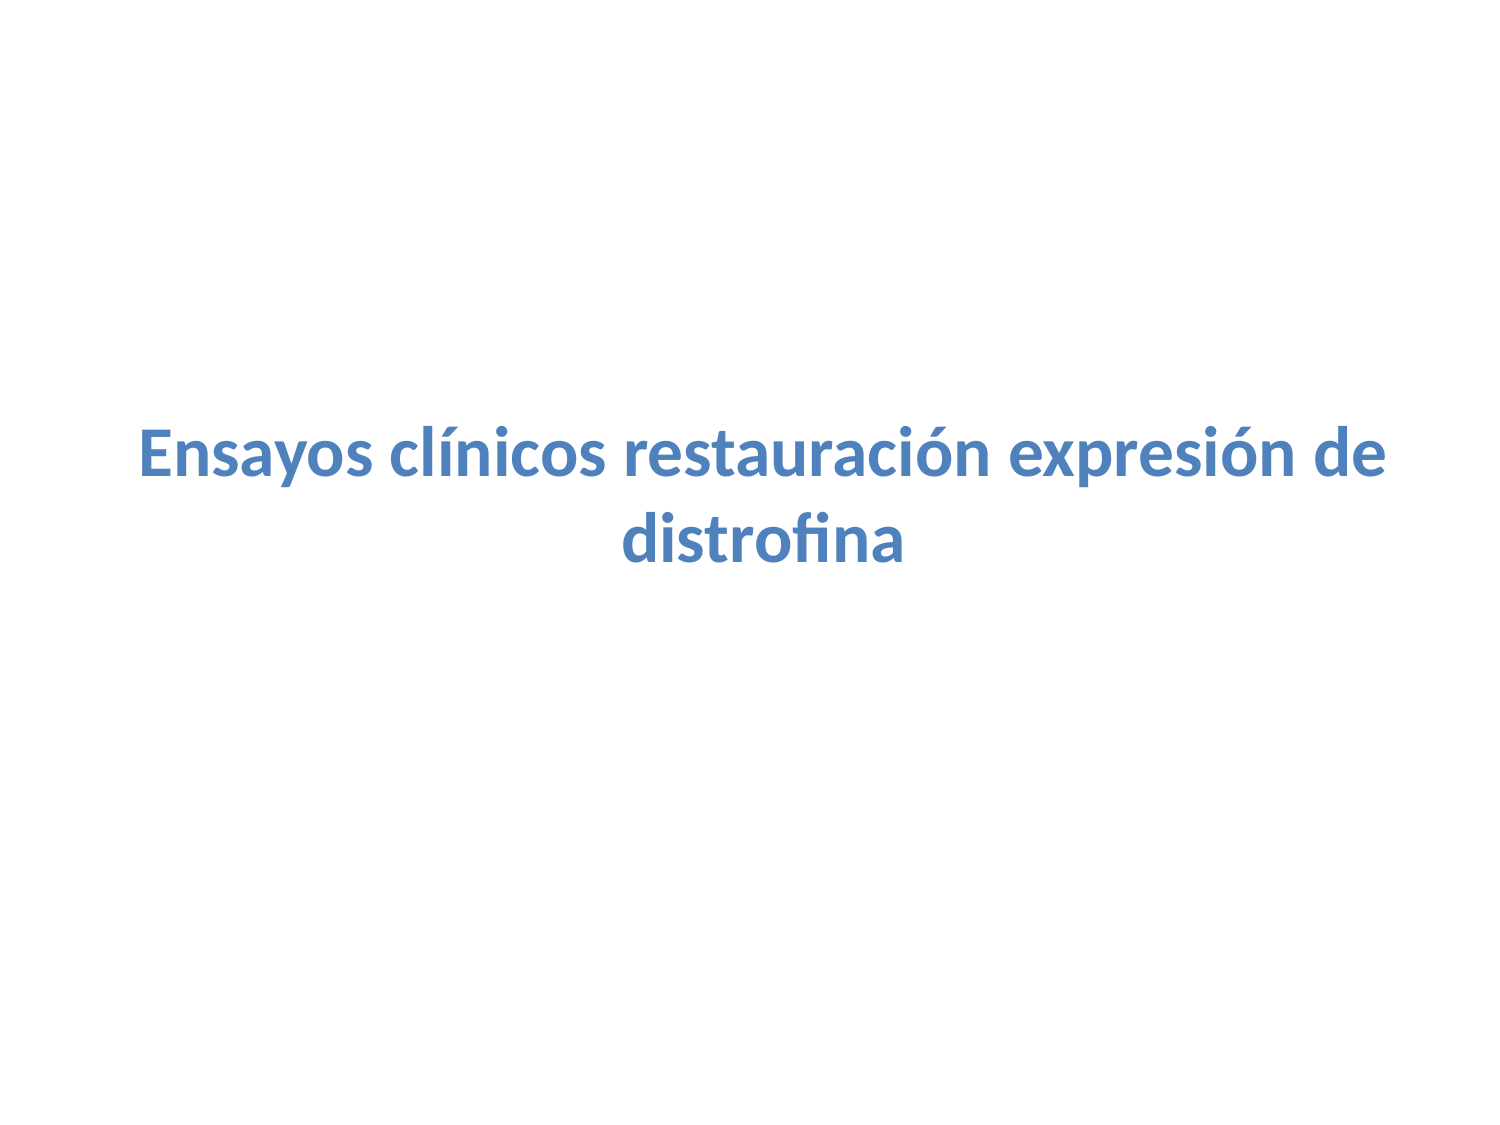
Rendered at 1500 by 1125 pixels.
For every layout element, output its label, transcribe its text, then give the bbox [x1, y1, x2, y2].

title Ensayos clínicos restauración expresión de distrofina [88, 397, 1439, 585]
